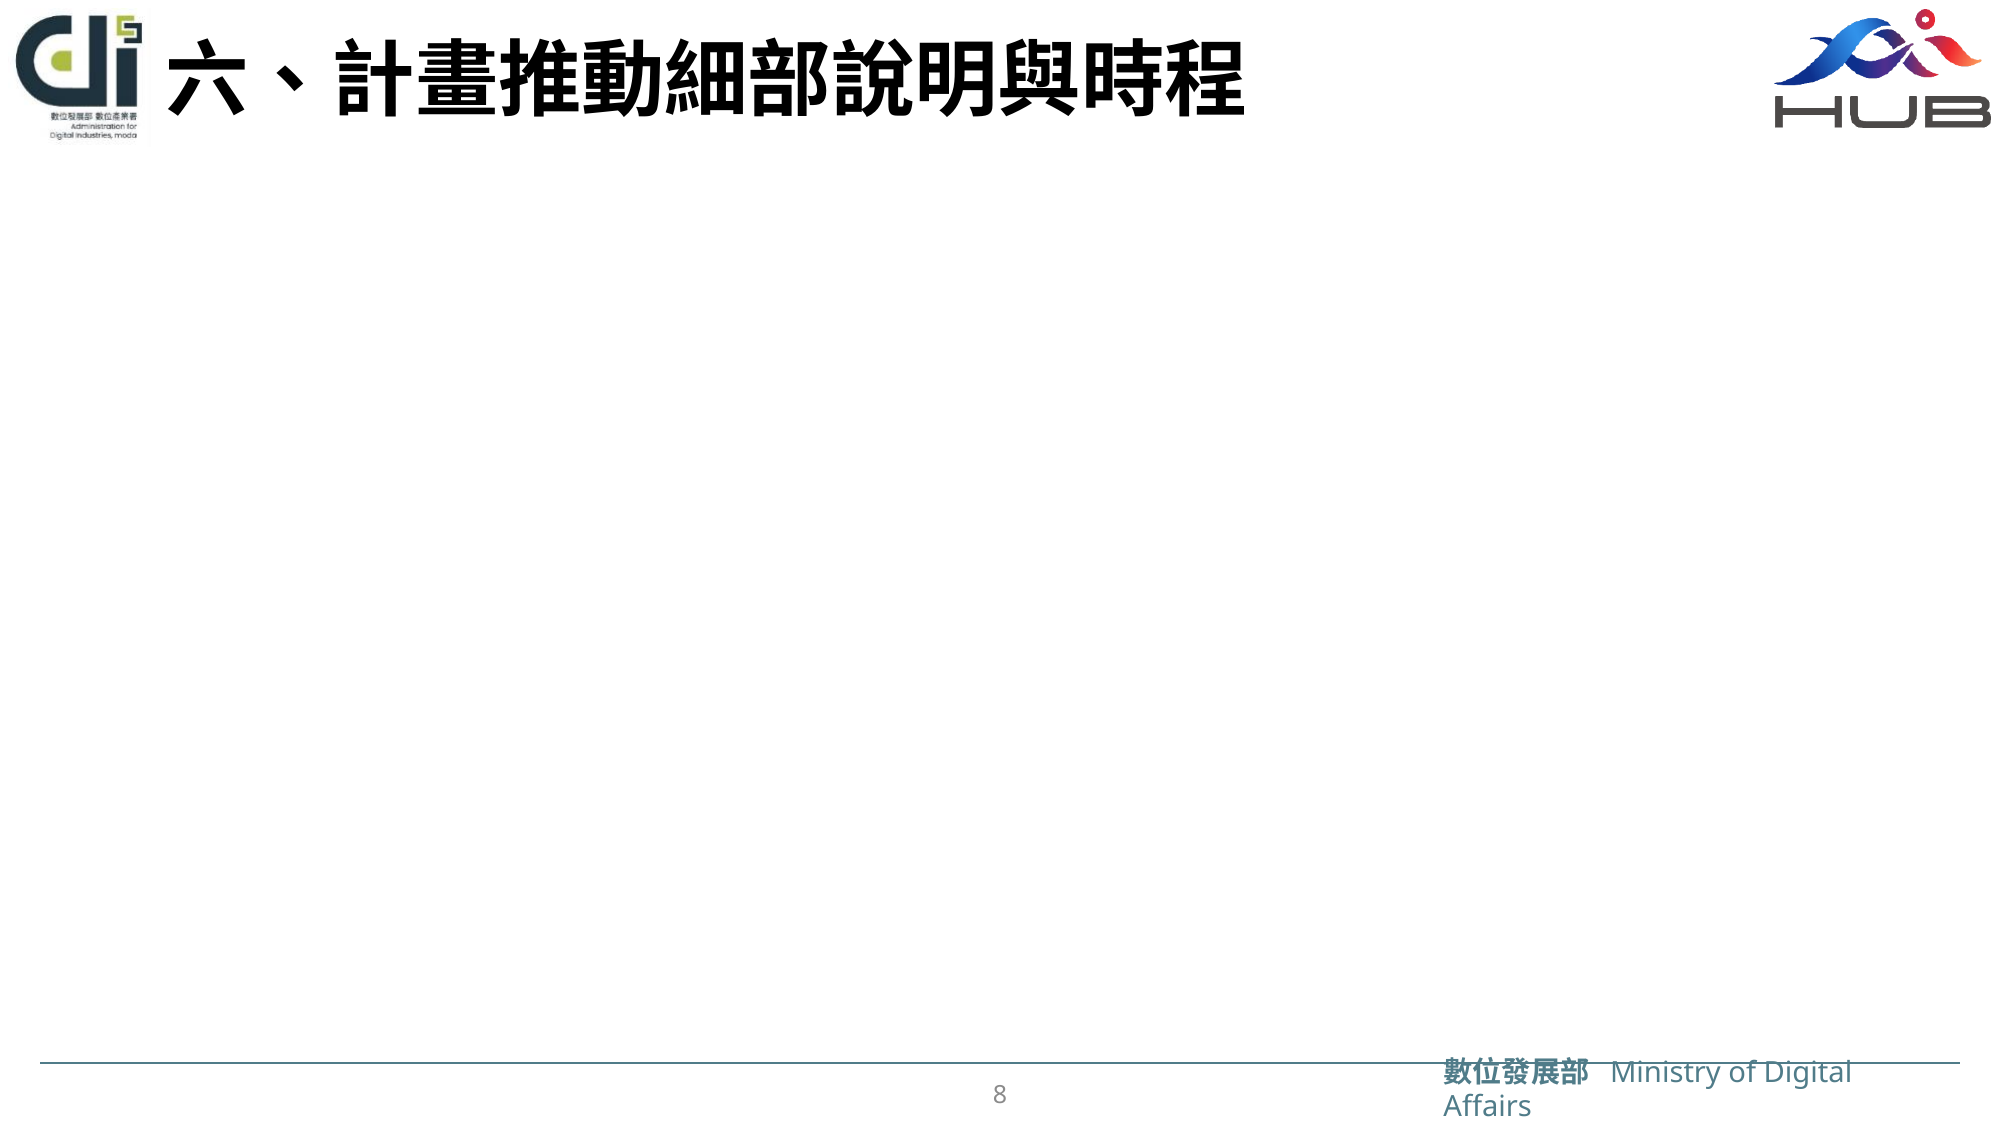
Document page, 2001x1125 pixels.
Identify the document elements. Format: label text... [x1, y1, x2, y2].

picture [1943, 9, 1991, 128]
picture [8, 8, 151, 147]
title 六、計畫推動細部說明與時程 [153, 8, 1943, 145]
slide_number 7 [852, 1080, 1148, 1111]
